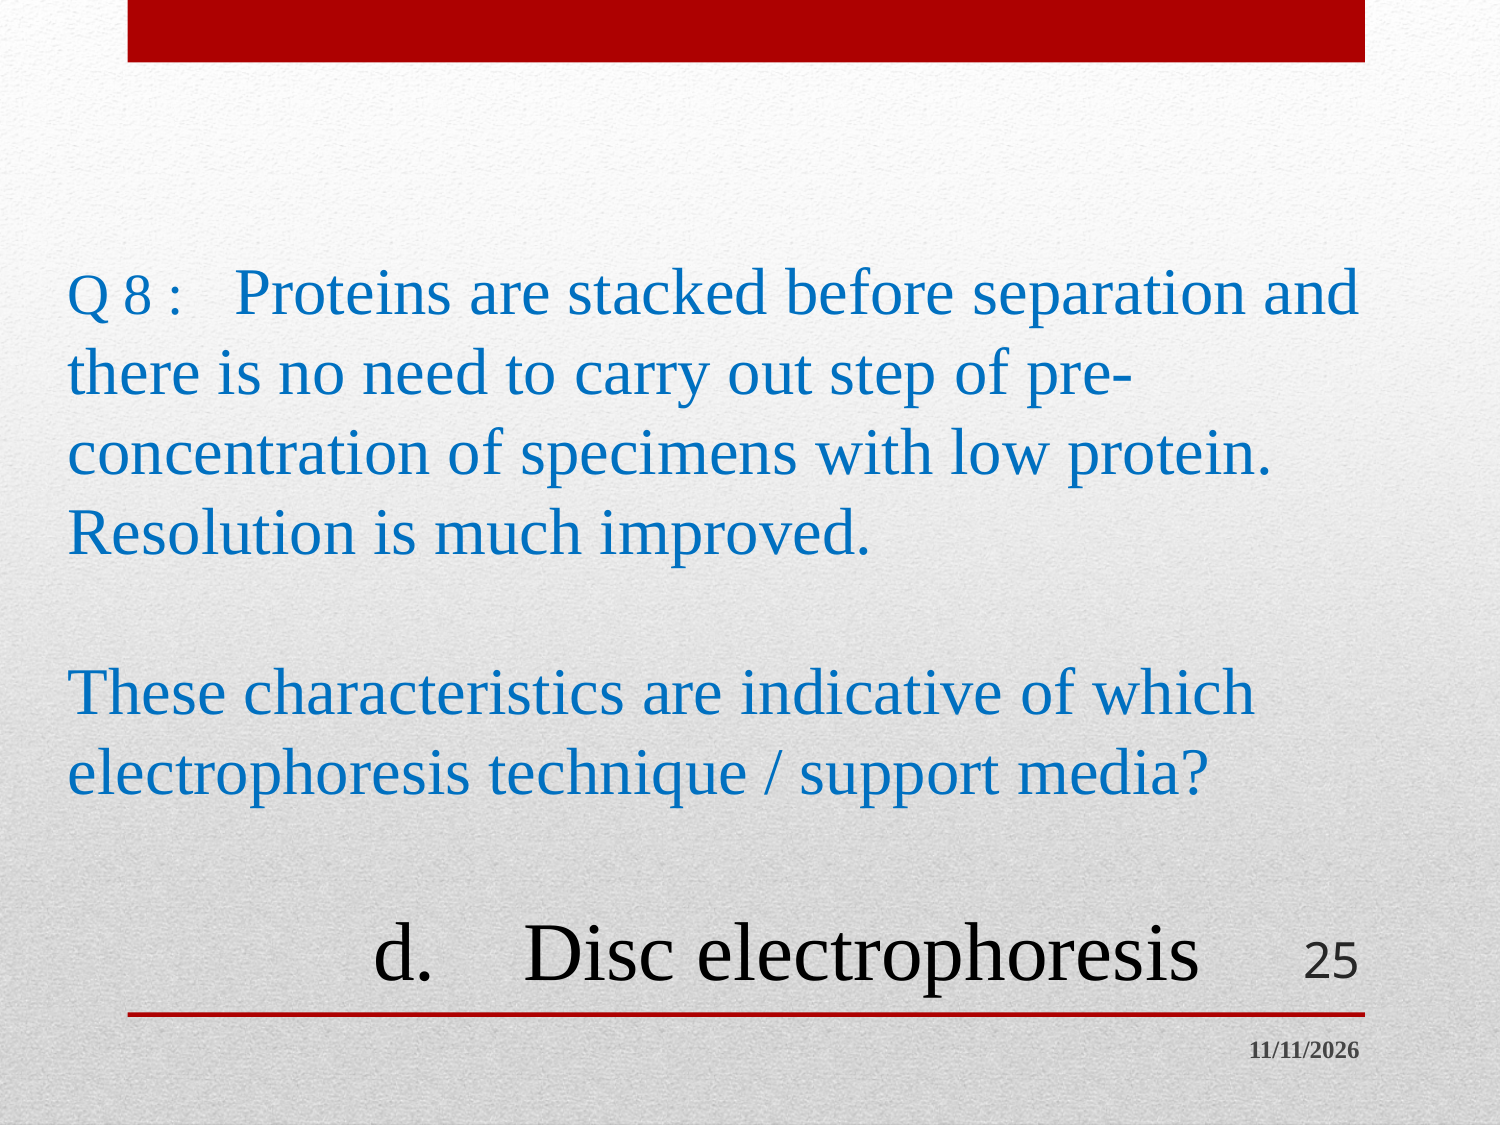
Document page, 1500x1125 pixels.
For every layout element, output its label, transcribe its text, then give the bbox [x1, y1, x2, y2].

title Q 8 : Proteins are stacked before separation and there is no need to carry out step of pre-concentration of specimens with low protein. Resolution is much improved. These characteristics are indicative of which electrophoresis technique / support media? [52, 787, 1403, 975]
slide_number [1025, 1018, 1375, 1079]
slide_number 25 [1250, 933, 1375, 993]
list d. Disc electrophoresis [0, 924, 1350, 1050]
